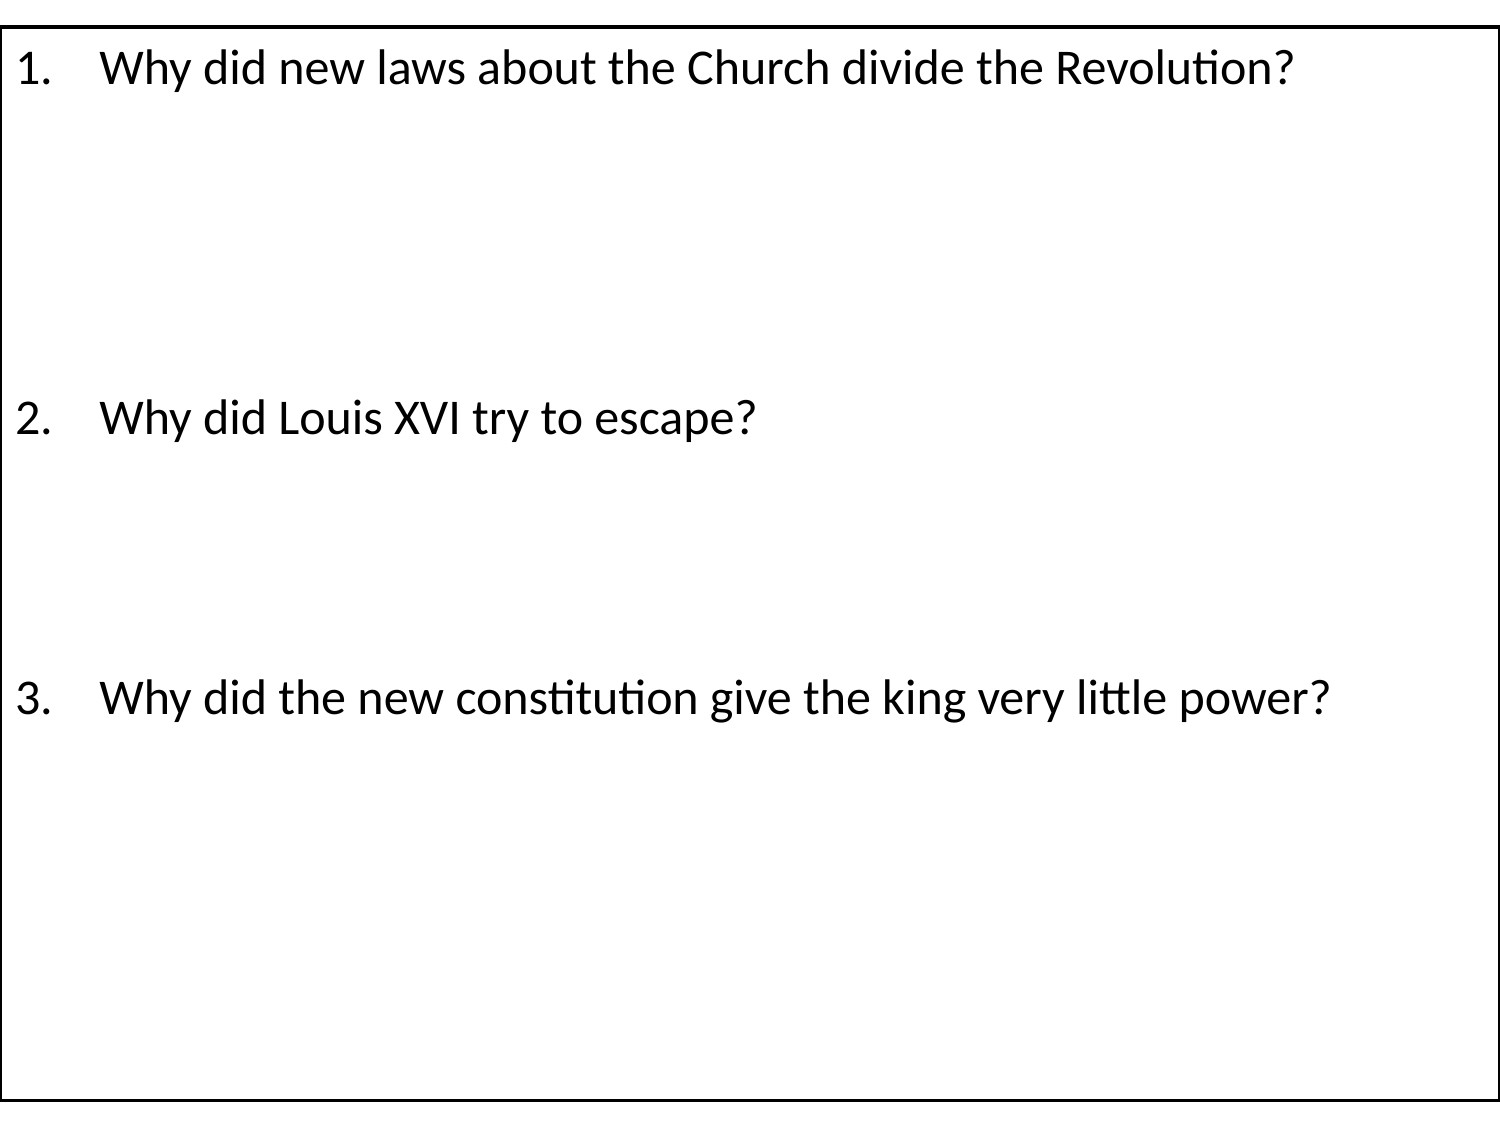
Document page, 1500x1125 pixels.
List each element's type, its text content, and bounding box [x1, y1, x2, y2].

list Why did new laws about the Church divide the Revolution? Why did Louis XVI try to escape? Why did the new constitution give the king very little power? [0, 27, 1500, 1101]
